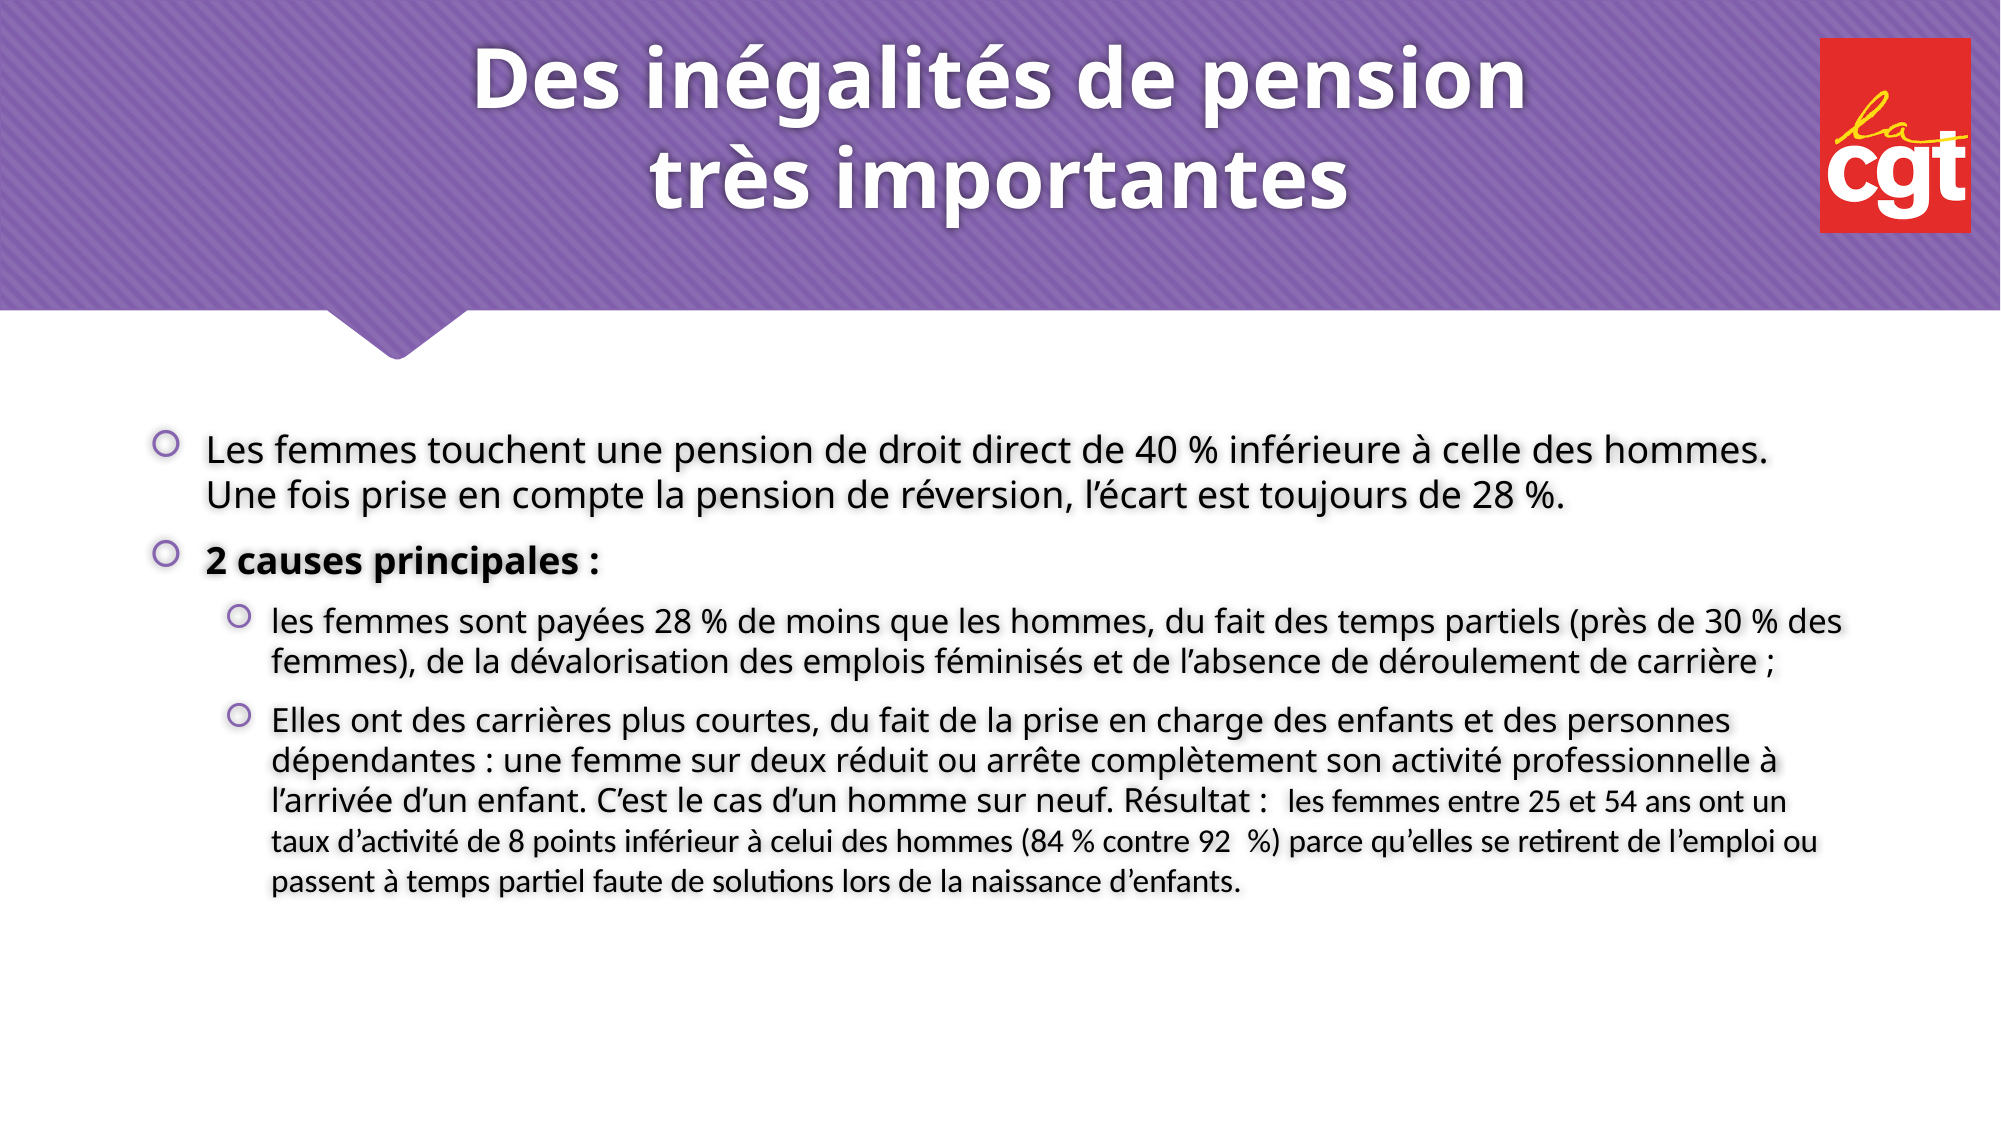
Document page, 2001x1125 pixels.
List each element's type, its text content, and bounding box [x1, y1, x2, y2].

picture [1820, 38, 1971, 233]
list Les femmes touchent une pension de droit direct de 40 % inférieure à celle des hommes. Une fois prise en compte la pension de réversion, l’écart est toujours de 28 %. 2 causes principales : les femmes sont payées 28 % de moins que les hommes, du fait des temps partiels (près de 30 % des femmes), de la dévalorisation des emplois féminisés et de l’absence de déroulement de carrière ; Elles ont des carrières plus courtes, du fait de la prise en charge des enfants et des personnes dépendantes : une femme sur deux réduit ou arrête complètement son activité professionnelle à l’arrivée d’un enfant. C’est le cas d’un homme sur neuf. Résultat : les femmes entre 25 et 54 ans ont un taux d’activité de 8 points inférieur à celui des hommes (84 % contre 92 %) parce qu’elles se retirent de l’emploi ou passent à temps partiel faute de solutions lors de la naissance d’enfants. [134, 364, 1866, 962]
title Des inégalités de pension très importantes [132, 73, 1820, 233]
